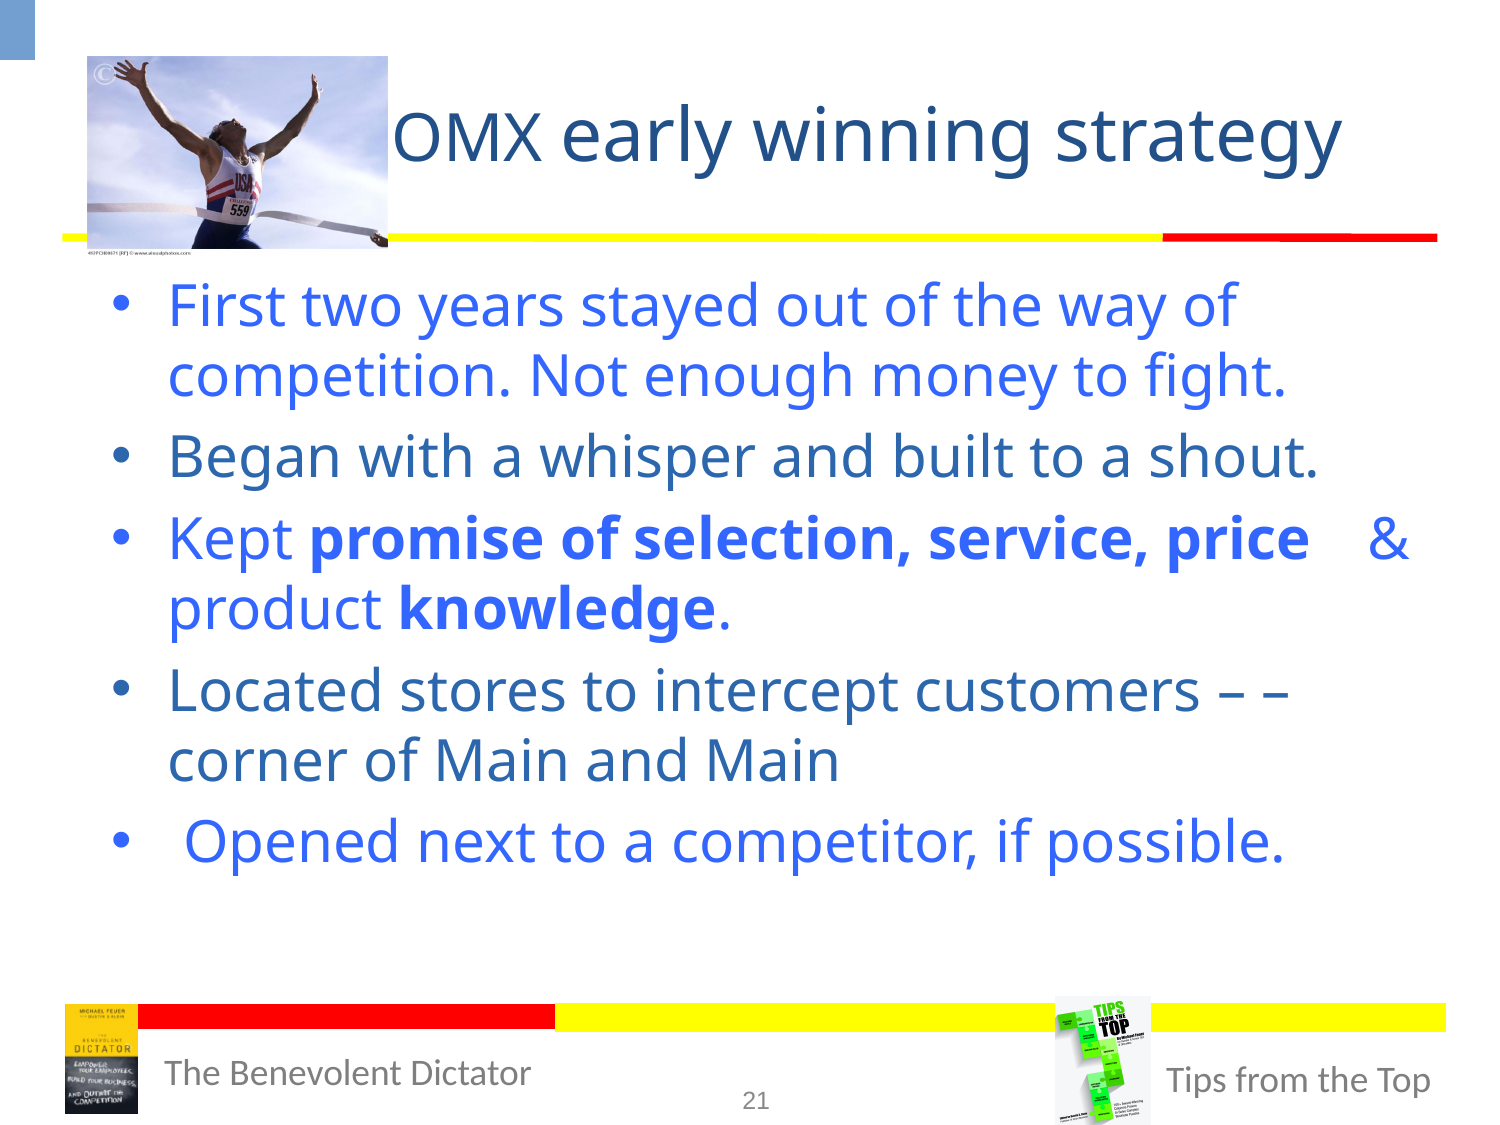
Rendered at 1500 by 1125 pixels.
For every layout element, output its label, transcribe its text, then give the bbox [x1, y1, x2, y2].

slide_number 21 [725, 1069, 788, 1125]
picture [65, 1004, 138, 1114]
picture [87, 56, 388, 258]
picture [1055, 1003, 1151, 1125]
list First two years stayed out of the way of competition. Not enough money to fight. Began with a whisper and built to a shout. Kept promise of selection, service, price & product knowledge. Located stores to intercept customers – – corner of Main and Main Opened next to a competitor, if possible. [96, 260, 1447, 1003]
title OMX early winning strategy [62, 37, 1413, 225]
